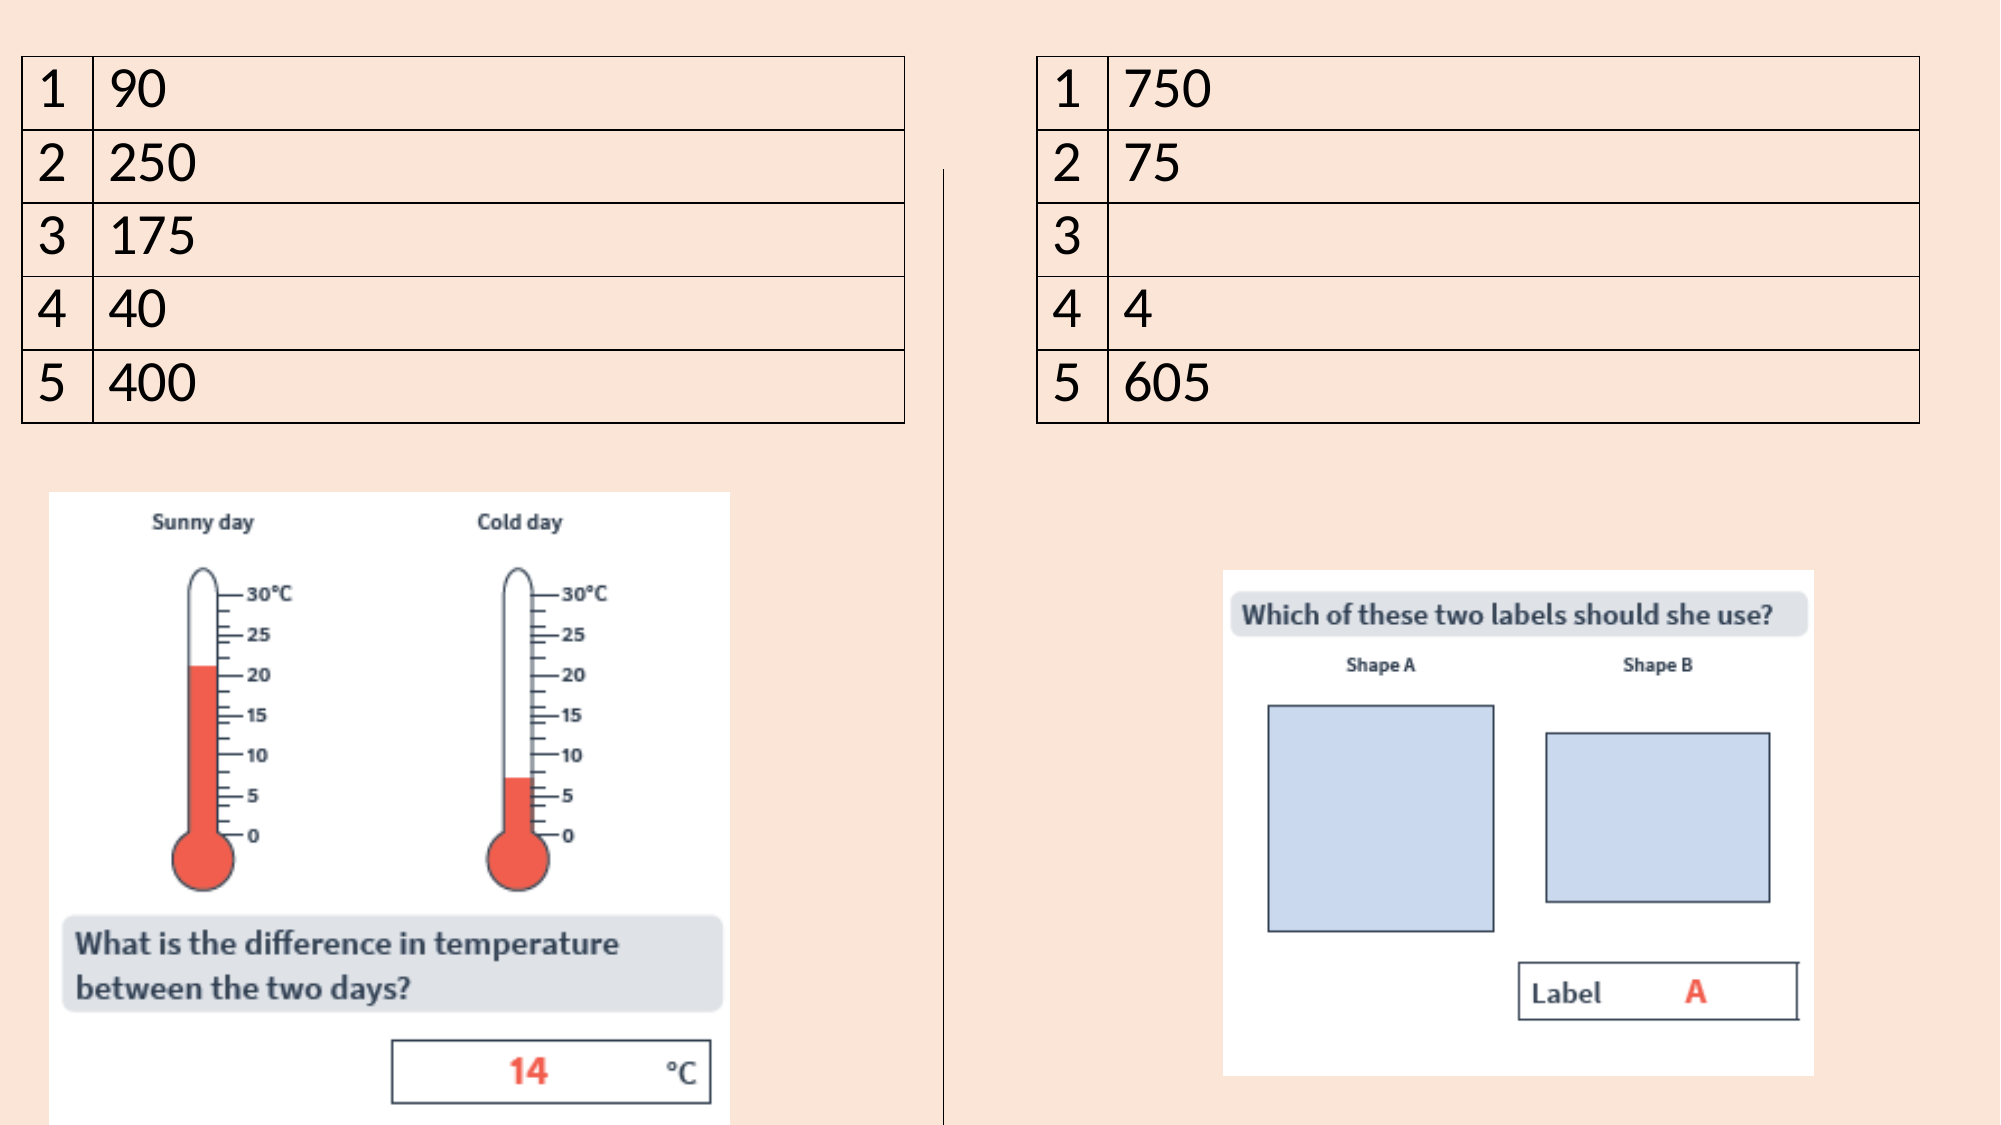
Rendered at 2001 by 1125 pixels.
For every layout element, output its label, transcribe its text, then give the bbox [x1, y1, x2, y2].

table_cell 3 [23, 204, 92, 276]
table_cell 40 [94, 277, 904, 349]
table_cell 400 [94, 351, 904, 422]
table_cell 4 [23, 277, 92, 349]
picture [49, 492, 730, 1125]
table_header 90 [94, 57, 904, 129]
table_cell 2 [23, 131, 92, 202]
picture [1223, 570, 1814, 1076]
table_header 1 [23, 57, 92, 129]
table_cell 250 [94, 131, 904, 202]
table_cell 5 [23, 351, 92, 422]
table_cell 175 [94, 204, 904, 276]
